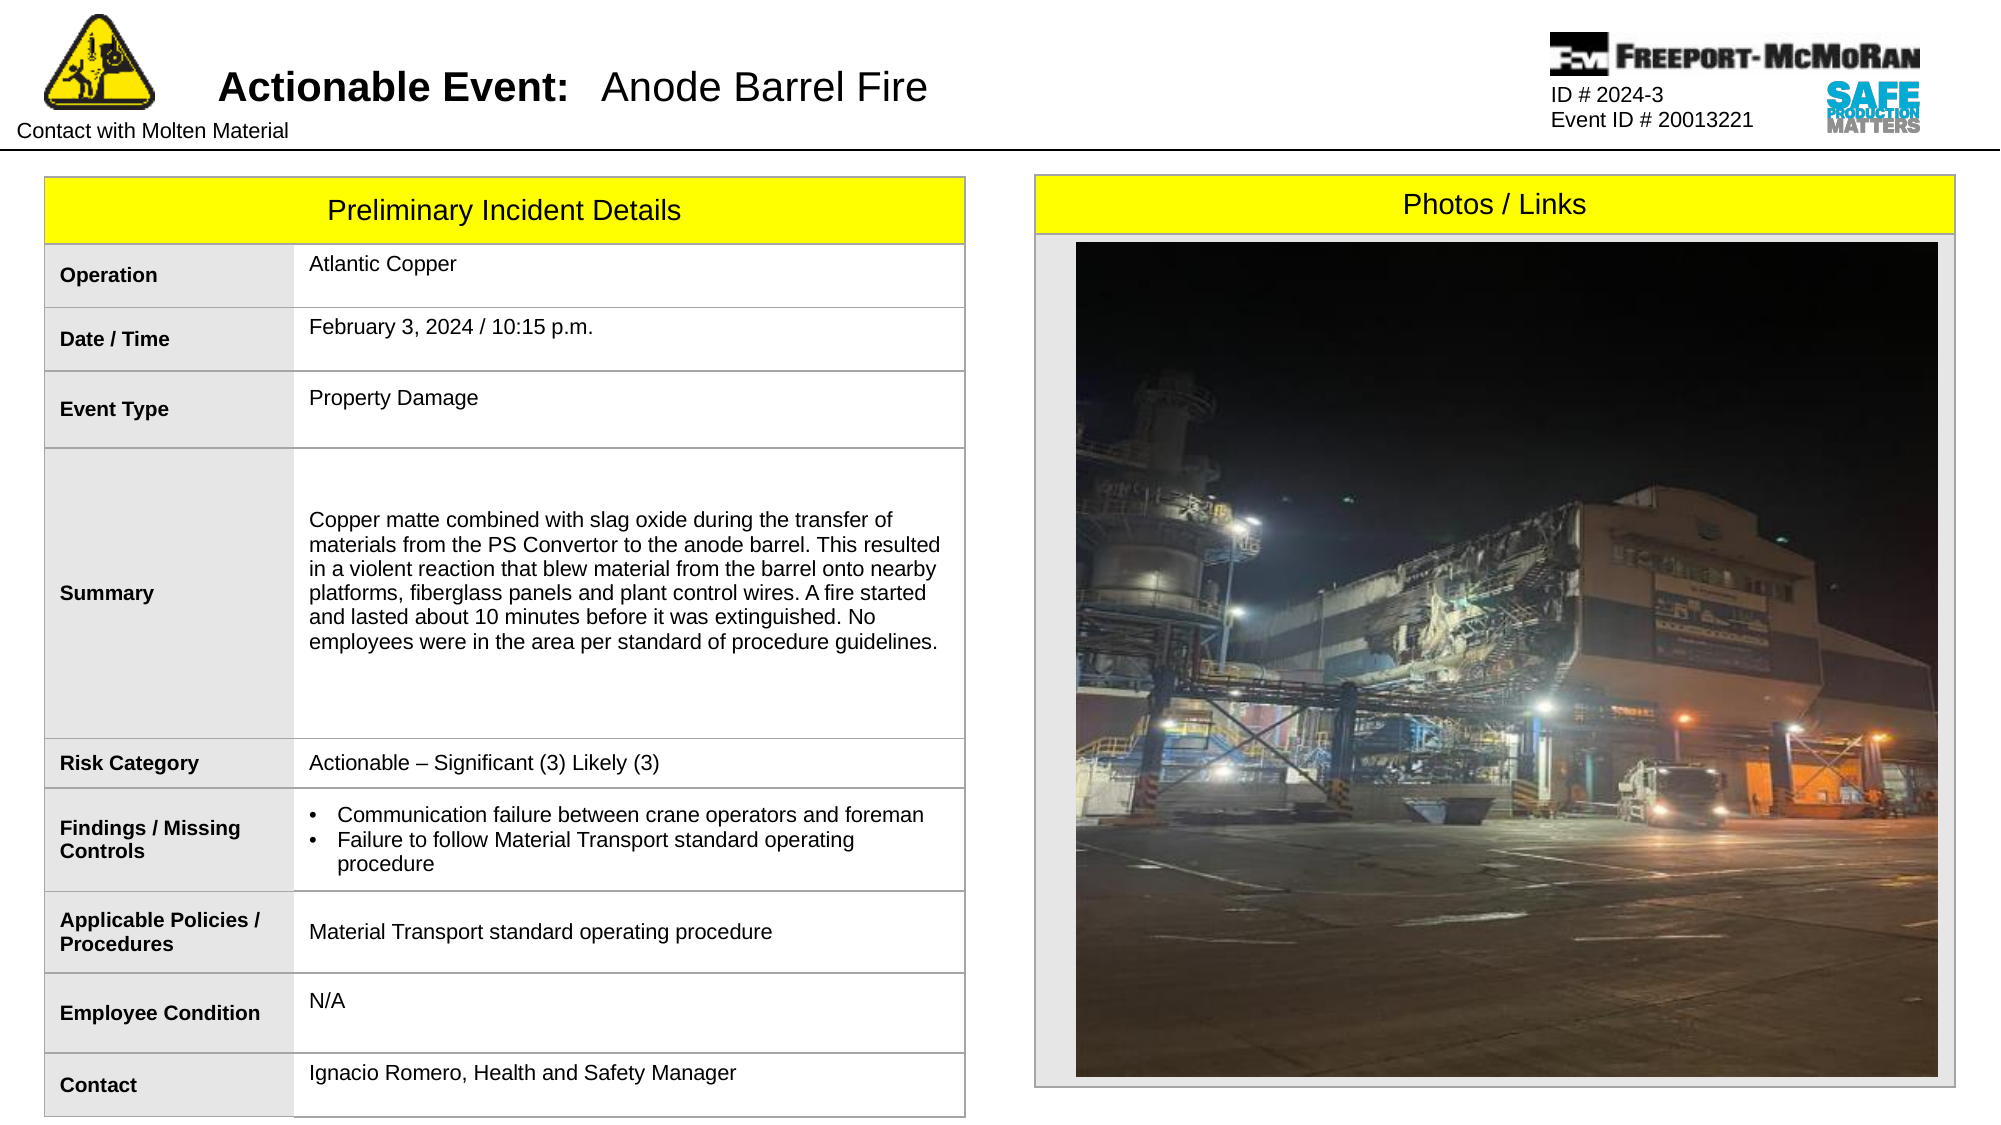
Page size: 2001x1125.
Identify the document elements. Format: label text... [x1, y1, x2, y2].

picture [1550, 32, 1920, 76]
table_cell Contact [45, 1054, 294, 1116]
table_cell Event Type [45, 372, 294, 447]
table_cell February 3, 2024 / 10:15 p.m. [294, 308, 964, 370]
table_header ID # 2024-3 Event ID # 20013221 [1536, 76, 2000, 143]
table_cell Property Damage [294, 372, 964, 447]
table_cell Date / Time [45, 308, 294, 370]
picture [44, 14, 155, 110]
table_cell N/A [294, 974, 964, 1052]
table_cell Operation [45, 245, 294, 307]
table_header Preliminary Incident Details [45, 178, 964, 243]
table_cell Material Transport standard operating procedure [294, 892, 964, 972]
table_cell Summary [45, 449, 294, 738]
table_cell Communication failure between crane operators and foreman Failure to follow Material Transport standard operating procedure [294, 789, 964, 890]
title Anode Barrel Fire [586, 44, 1332, 132]
table_cell Risk Category [45, 739, 294, 787]
table_cell Atlantic Copper [294, 245, 964, 307]
table_cell Copper matte combined with slag oxide during the transfer of materials from the PS Convertor to the anode barrel. This resulted in a violent reaction that blew material from the barrel onto nearby platforms, fiberglass panels and plant control wires. A fire started and lasted about 10 minutes before it was extinguished. No employees were in the area per standard of procedure guidelines. [294, 449, 964, 738]
table_cell Findings / Missing Controls [45, 789, 294, 891]
table_cell Actionable – Significant (3) Likely (3) [294, 739, 964, 787]
table_cell Employee Condition [45, 974, 294, 1052]
table_cell Ignacio Romero, Health and Safety Manager [294, 1054, 964, 1116]
picture [1076, 242, 1938, 1077]
table_cell Applicable Policies / Procedures [45, 892, 294, 972]
text_box Contact with Molten Material [1, 109, 315, 151]
